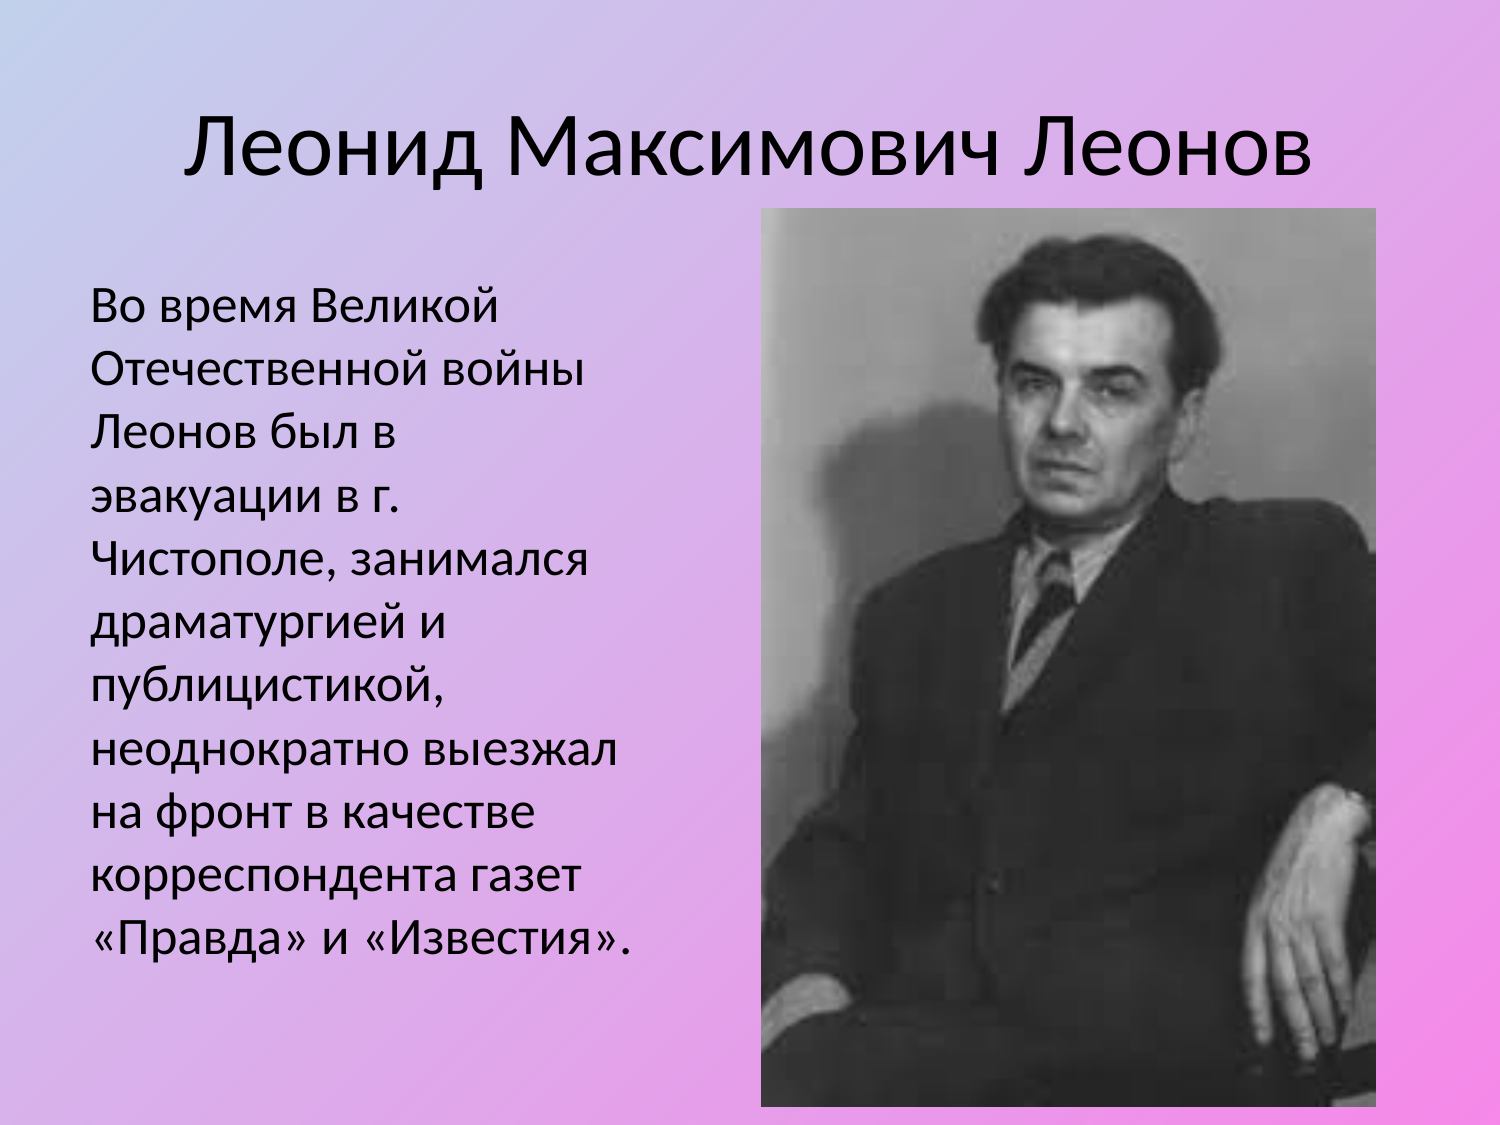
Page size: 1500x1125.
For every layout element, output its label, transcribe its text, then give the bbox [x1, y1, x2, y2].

list Во время Великой Отечественной войны Леонов был в эвакуации в г. Чистополе, занимался драматургией и публицистикой, неоднократно выезжал на фронт в качестве корреспондента газет «Правда» и «Известия». [75, 262, 656, 1035]
title Леонид Максимович Леонов [75, 45, 1425, 233]
picture [761, 207, 1377, 1107]
